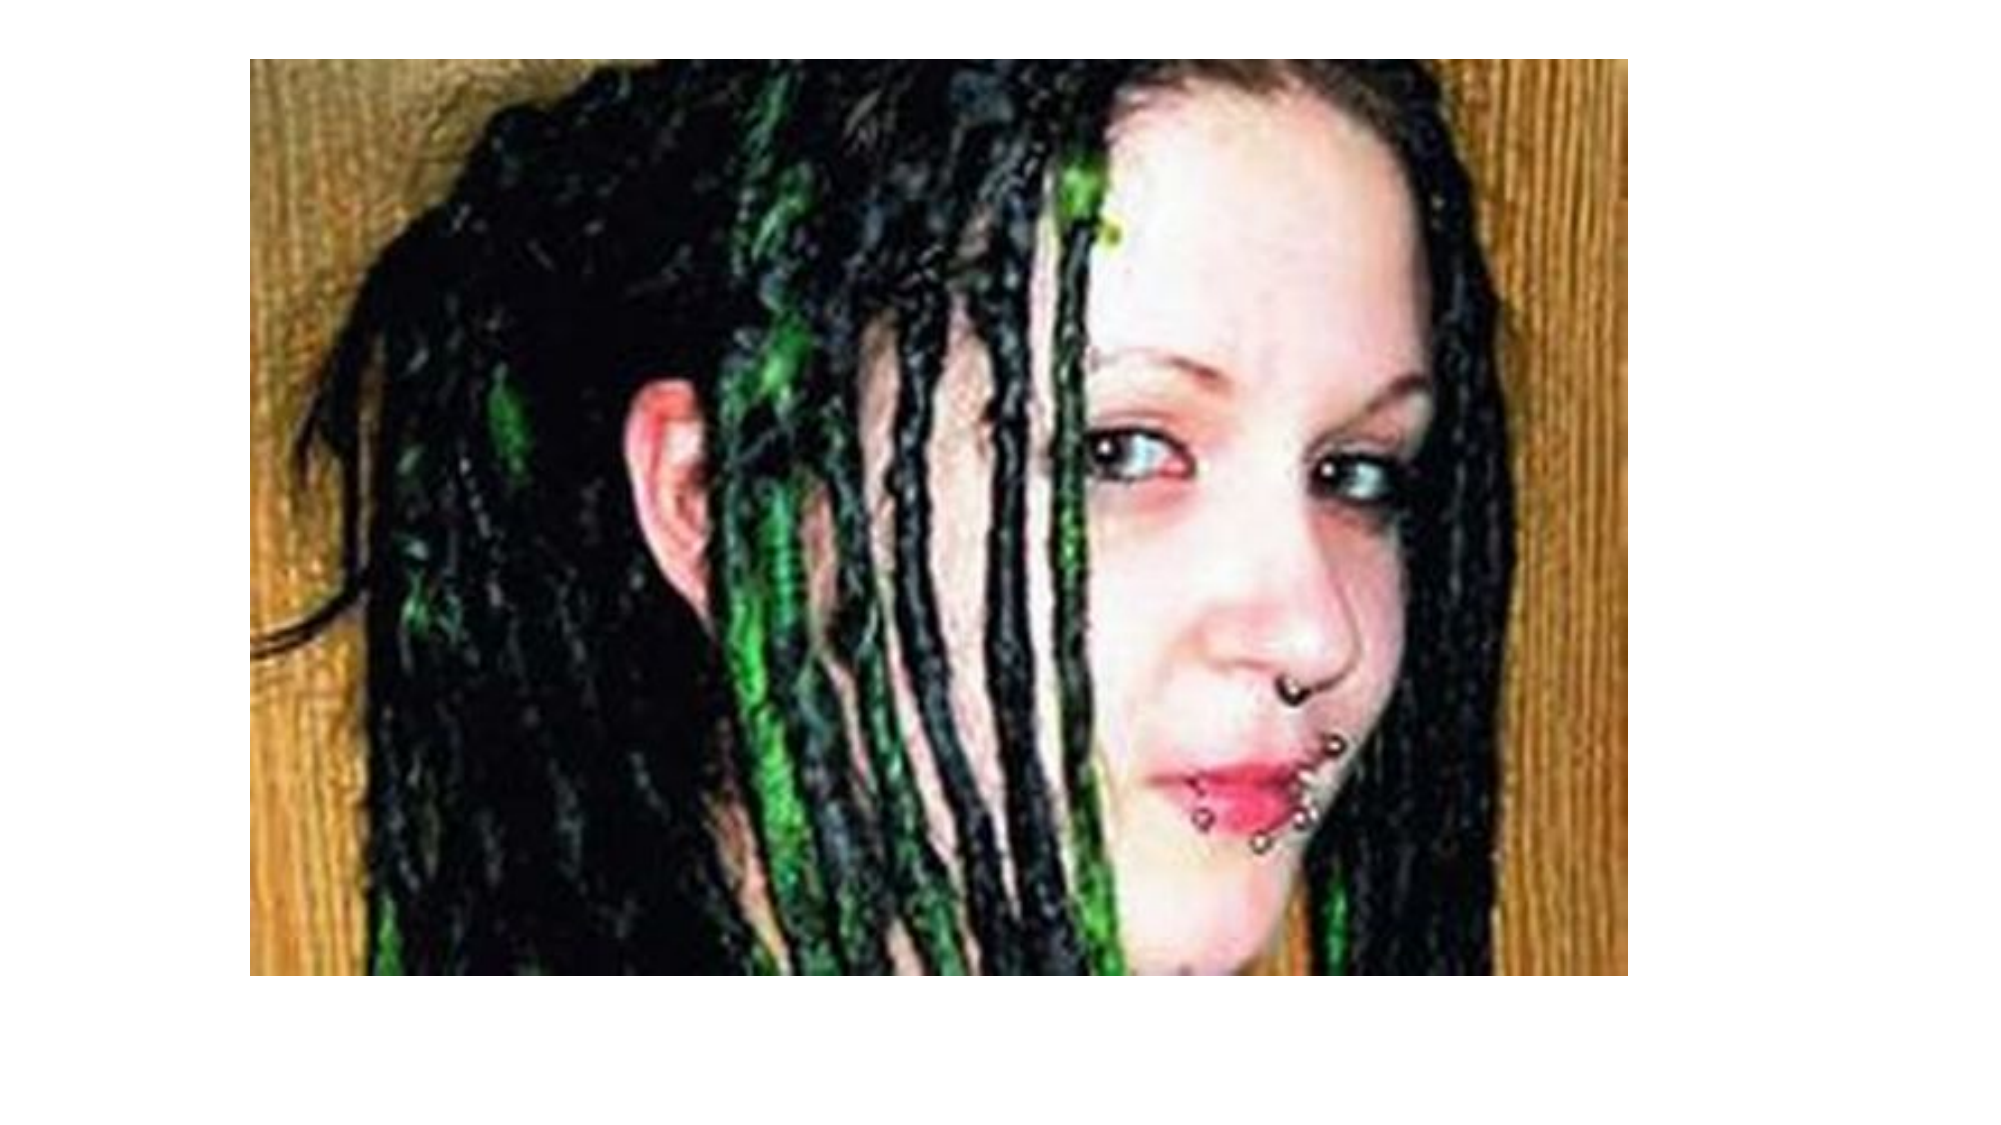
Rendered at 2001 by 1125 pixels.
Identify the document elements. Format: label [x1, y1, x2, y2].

list [250, 59, 1628, 976]
